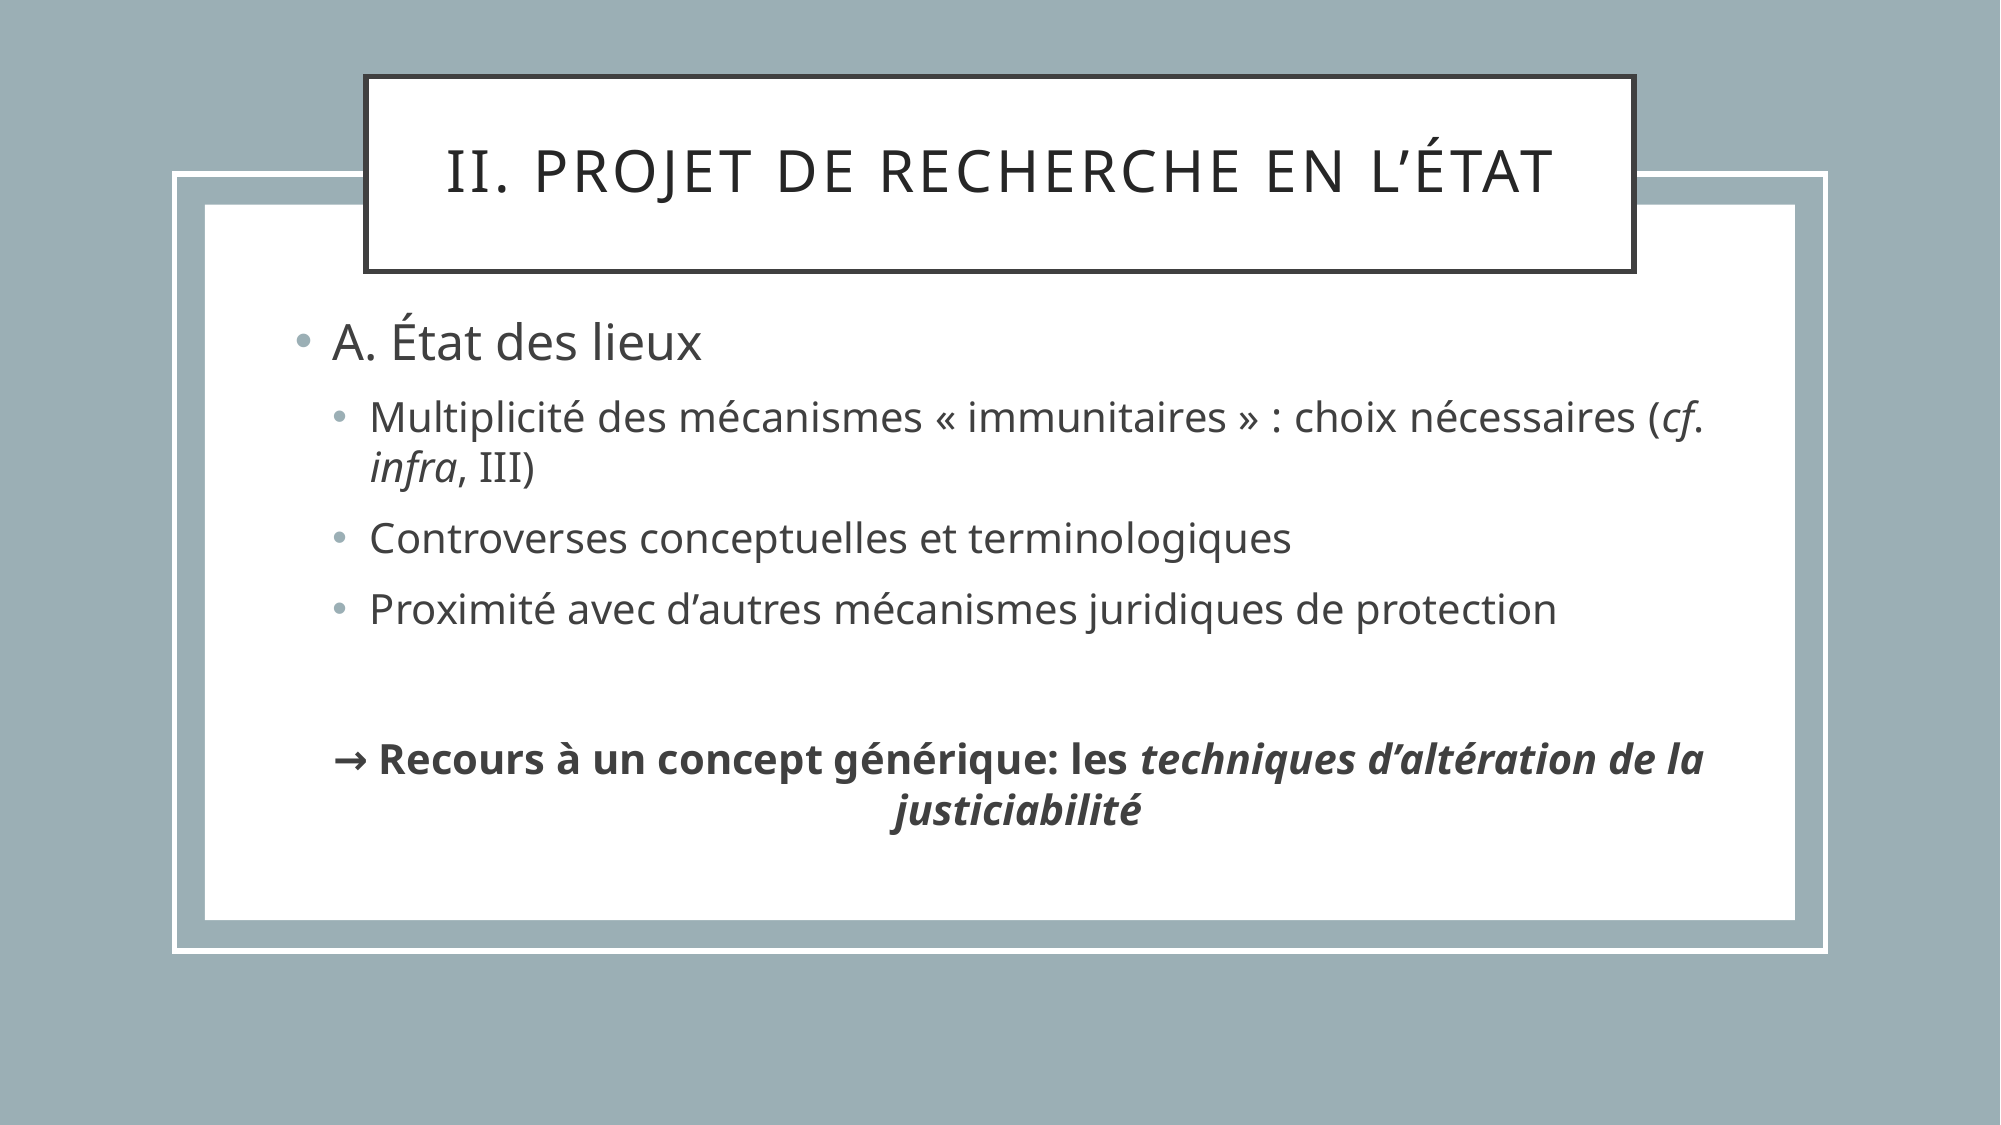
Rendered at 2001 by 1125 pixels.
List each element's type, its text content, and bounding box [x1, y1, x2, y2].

title II. Projet de recherche en l’État [363, 74, 1637, 274]
text_box [173, 173, 1827, 952]
text_box [0, 0, 2000, 1125]
list A. État des lieux Multiplicité des mécanismes « immunitaires » : choix nécessaires (cf. infra, III) Controverses conceptuelles et terminologiques Proximité avec d’autres mécanismes juridiques de protection → Recours à un concept générique: les techniques d’altération de la justiciabilité [279, 302, 1721, 902]
